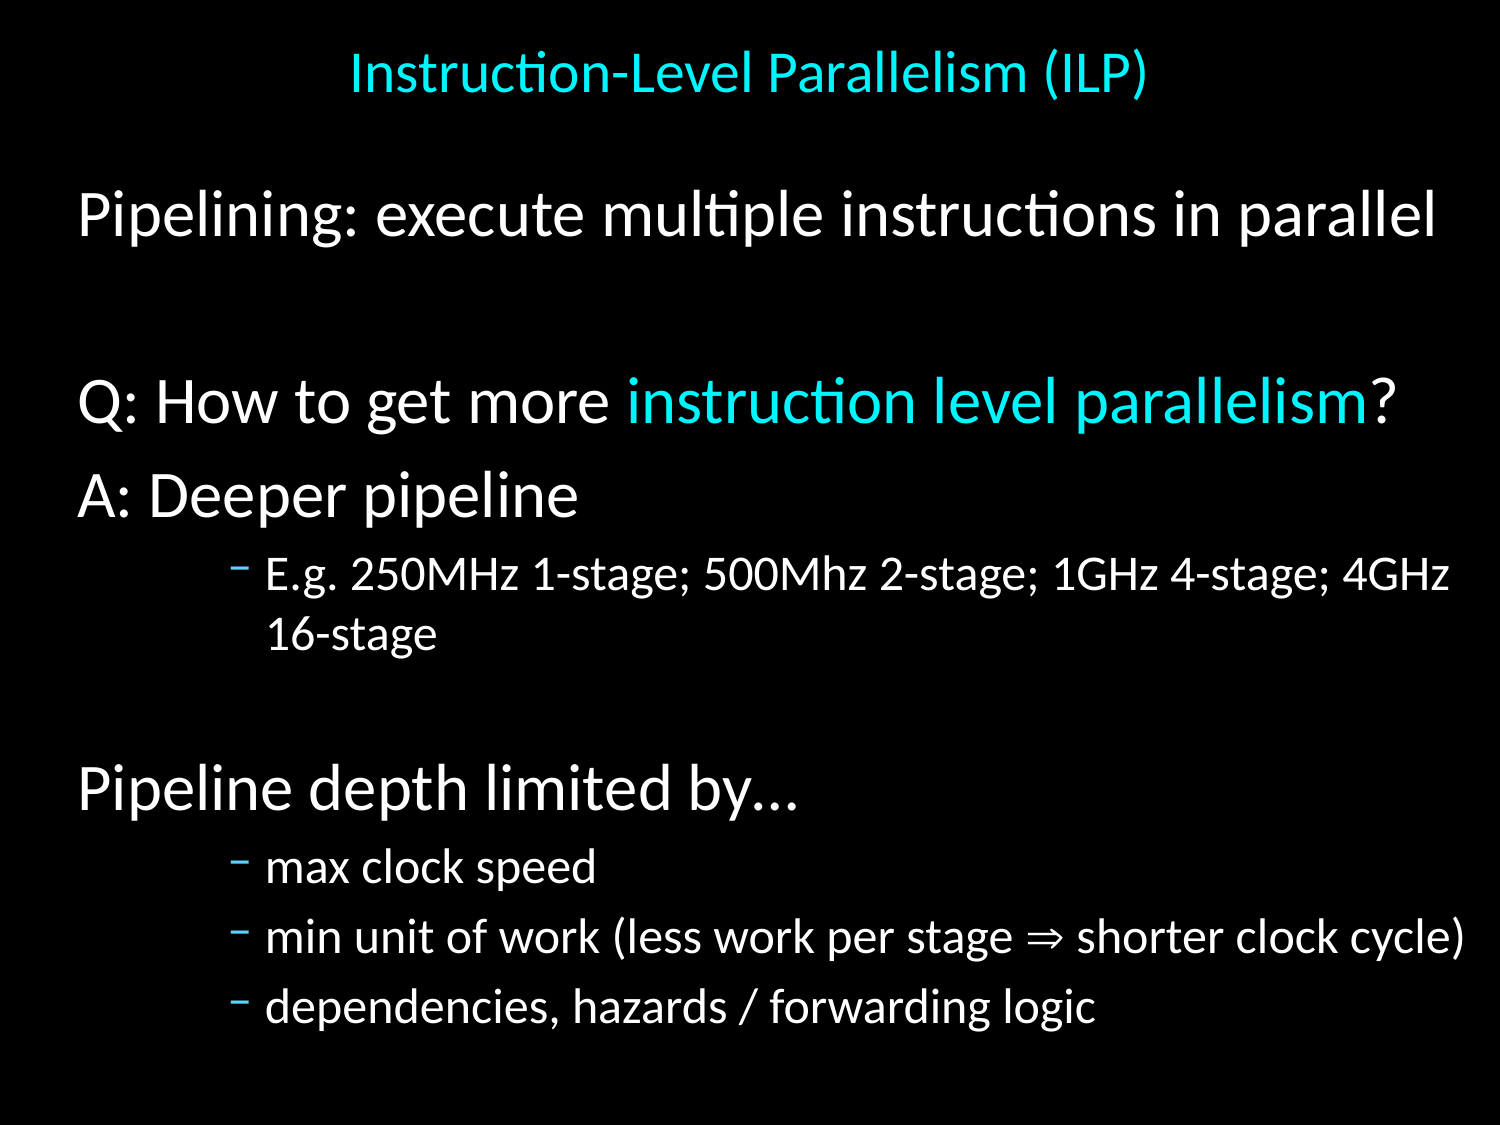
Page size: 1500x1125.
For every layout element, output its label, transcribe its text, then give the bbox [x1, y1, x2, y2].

list Pipelining: execute multiple instructions in parallel Q: How to get more instruction level parallelism? A: Deeper pipeline E.g. 250MHz 1-stage; 500Mhz 2-stage; 1GHz 4-stage; 4GHz 16-stage Pipeline depth limited by… max clock speed min unit of work (less work per stage  shorter clock cycle) dependencies, hazards / forwarding logic [62, 162, 1488, 1088]
title Instruction-Level Parallelism (ILP) [37, 24, 1463, 113]
